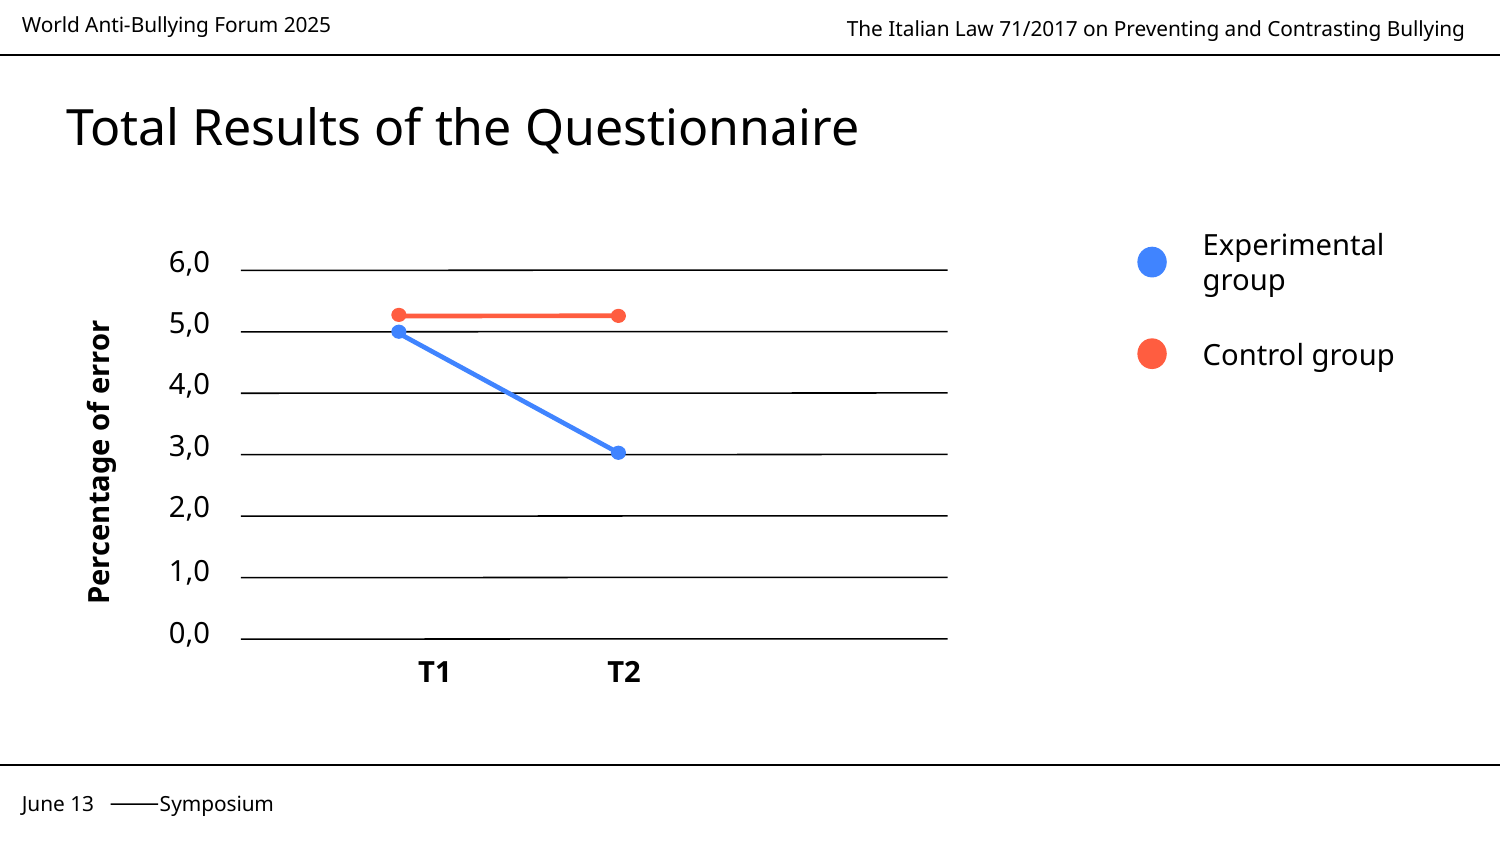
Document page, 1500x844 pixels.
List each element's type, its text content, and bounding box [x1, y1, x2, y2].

text_box Experimental group [1187, 211, 1449, 312]
text_box Control group [1187, 320, 1449, 386]
text_box [612, 310, 625, 322]
text_box [1138, 248, 1166, 276]
text_box [392, 309, 405, 321]
text_box T2 [592, 649, 679, 690]
text_box 1,0 [153, 536, 241, 588]
text_box 6,0 [153, 228, 241, 279]
text_box Percentage of error [64, 254, 130, 620]
text_box T1 [403, 649, 490, 690]
text_box 5,0 [153, 289, 241, 340]
text_box 0,0 [153, 599, 241, 650]
text_box 2,0 [153, 473, 241, 525]
text_box 3,0 [153, 411, 241, 463]
title Total Results of the Questionnaire [51, 80, 1449, 178]
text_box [402, 335, 618, 453]
text_box 4,0 [153, 350, 241, 401]
text_box [1138, 339, 1166, 368]
